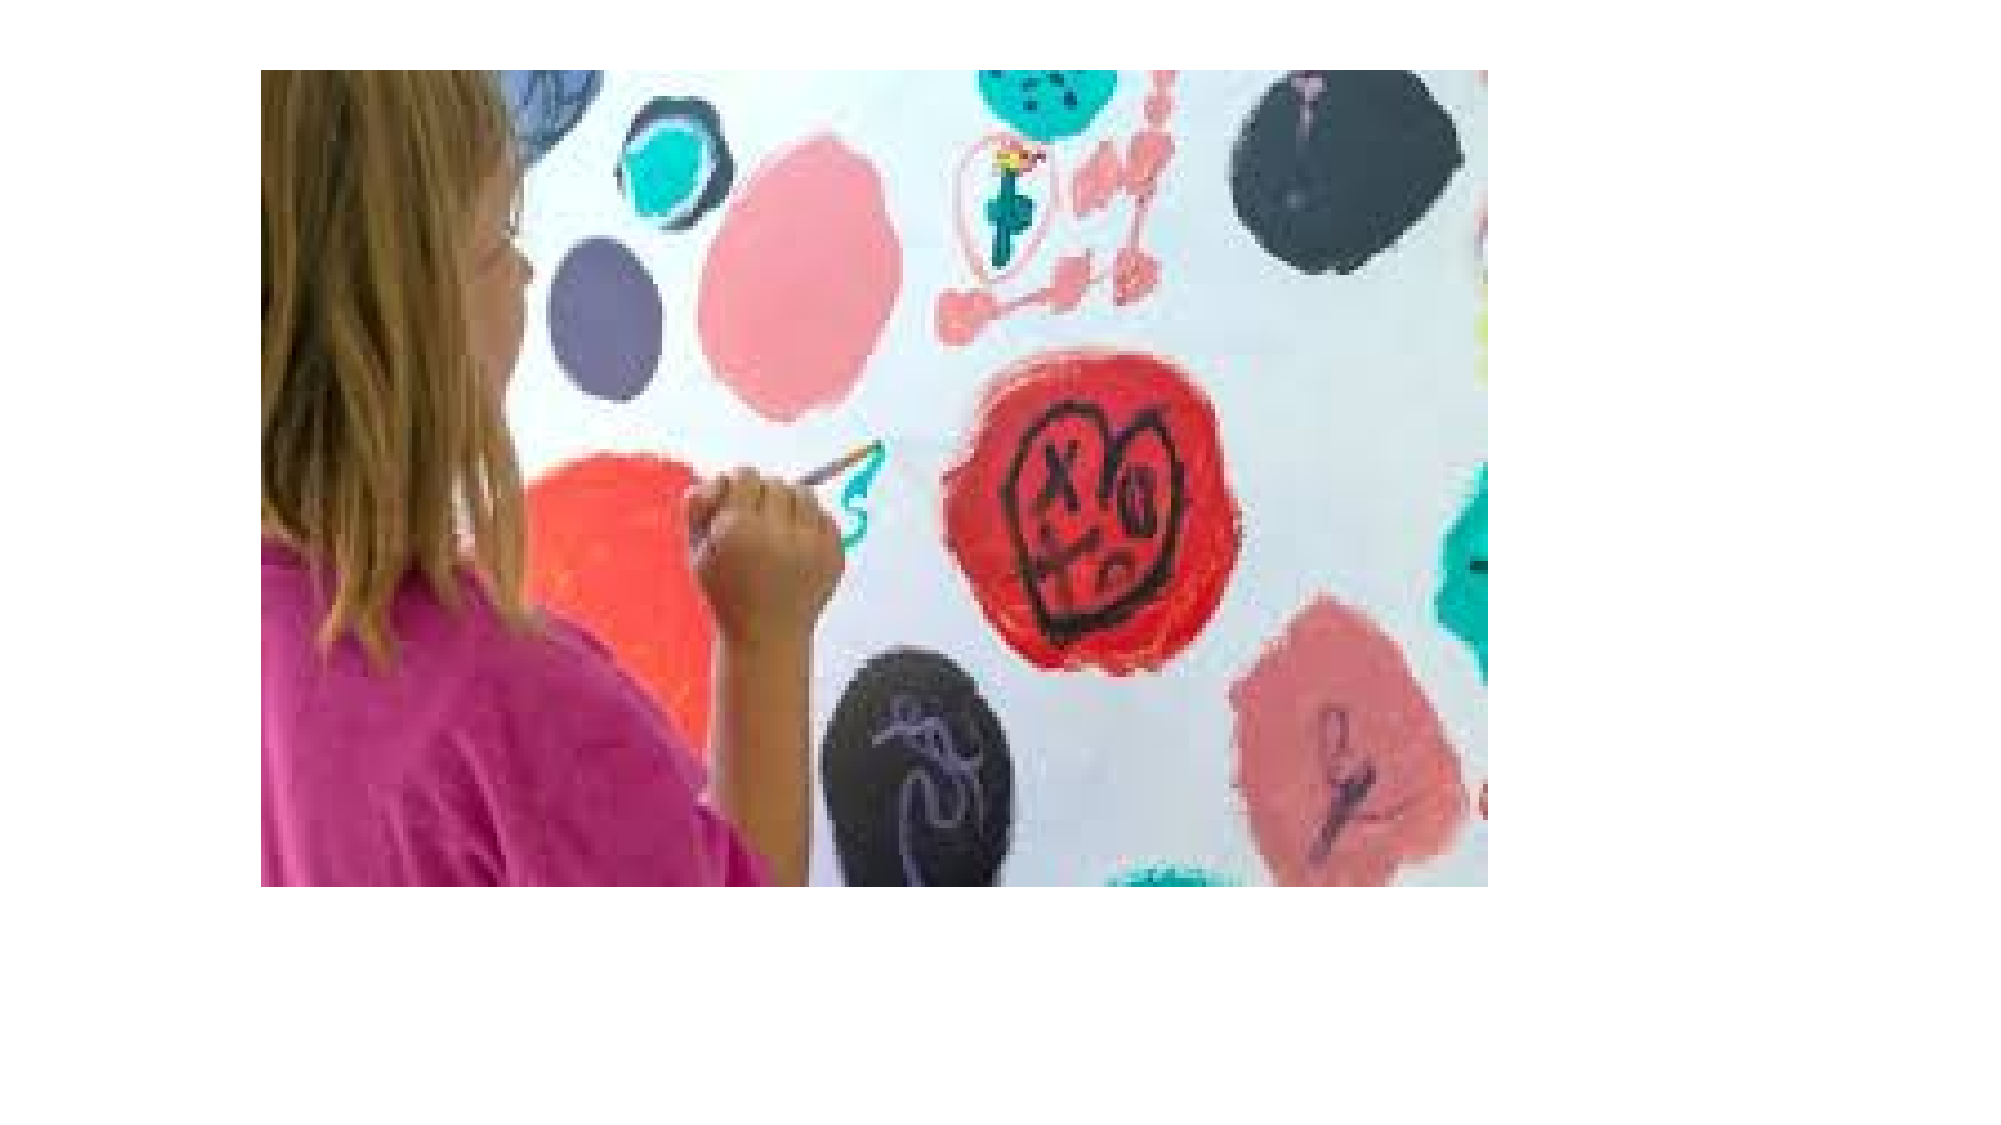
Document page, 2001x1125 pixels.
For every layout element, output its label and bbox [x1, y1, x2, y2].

picture [261, 70, 1488, 887]
